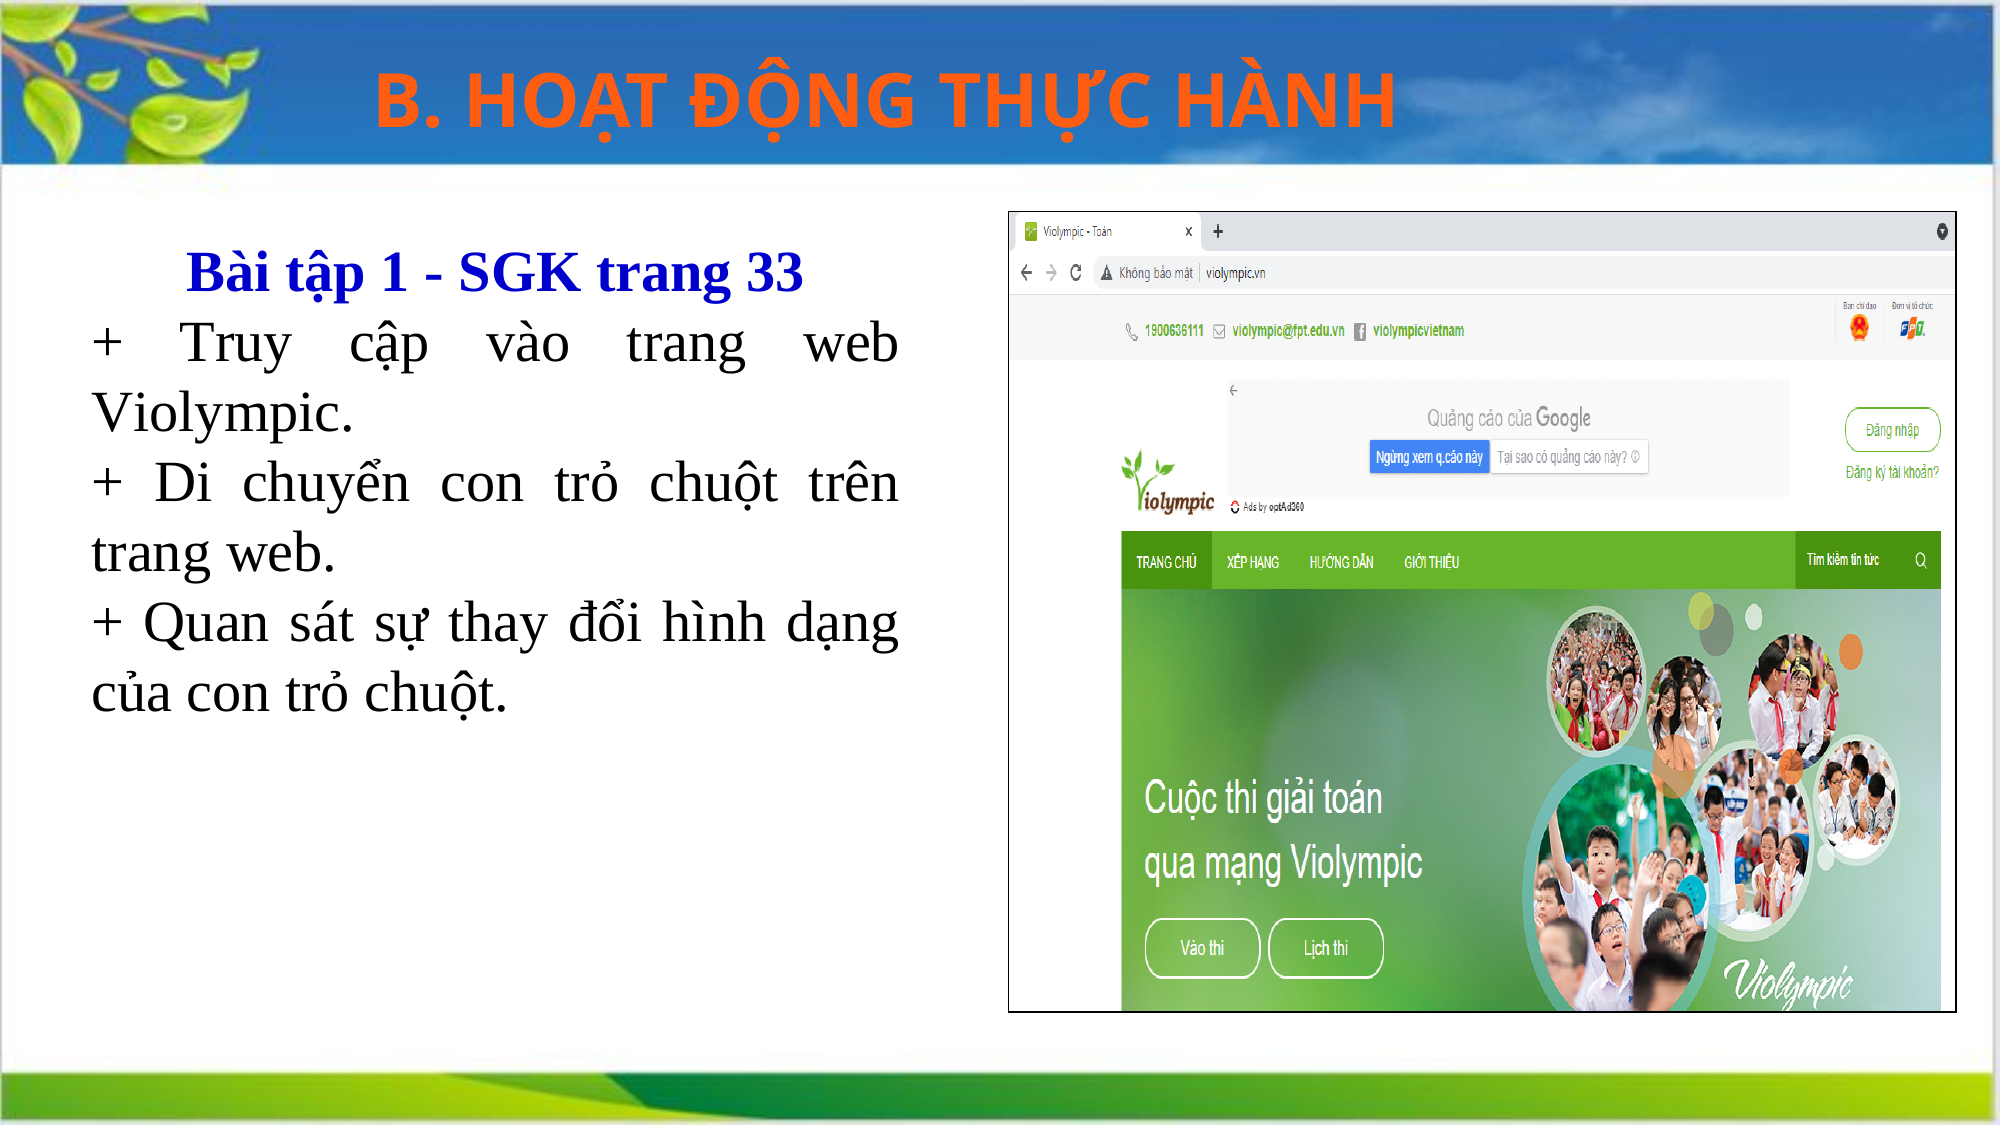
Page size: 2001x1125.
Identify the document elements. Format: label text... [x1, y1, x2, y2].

text_box Bài tập 1 - SGK trang 33 + Truy cập vào trang web Violympic. + Di chuyển con trỏ chuột trên trang web. + Quan sát sự thay đổi hình dạng của con trỏ chuột. [76, 212, 916, 731]
picture [0, 0, 2001, 1125]
text_box B. HOẠT ĐỘNG THỰC HÀNH [357, 45, 1416, 151]
